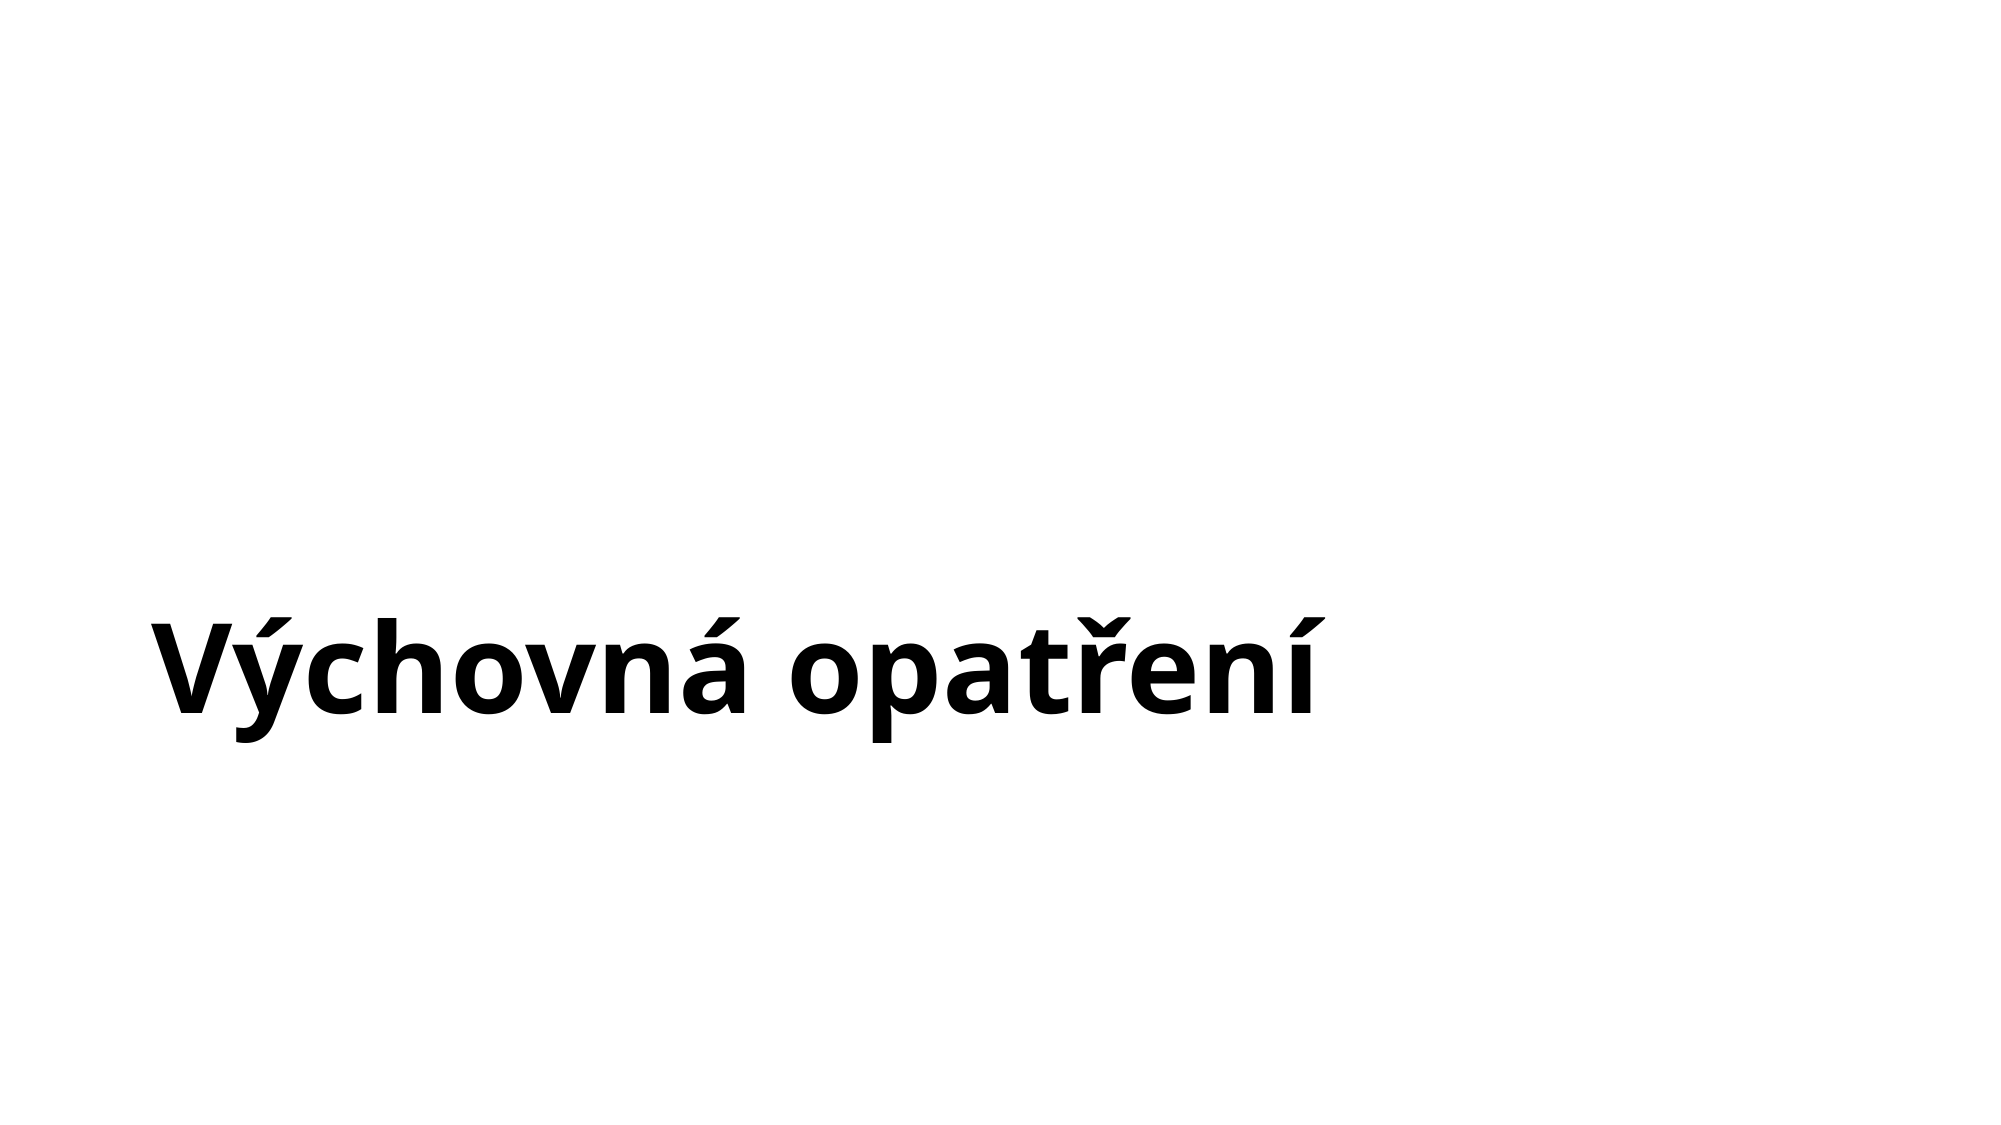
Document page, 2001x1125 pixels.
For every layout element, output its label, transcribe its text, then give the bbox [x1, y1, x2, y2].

title Výchovná opatření [136, 280, 1862, 749]
